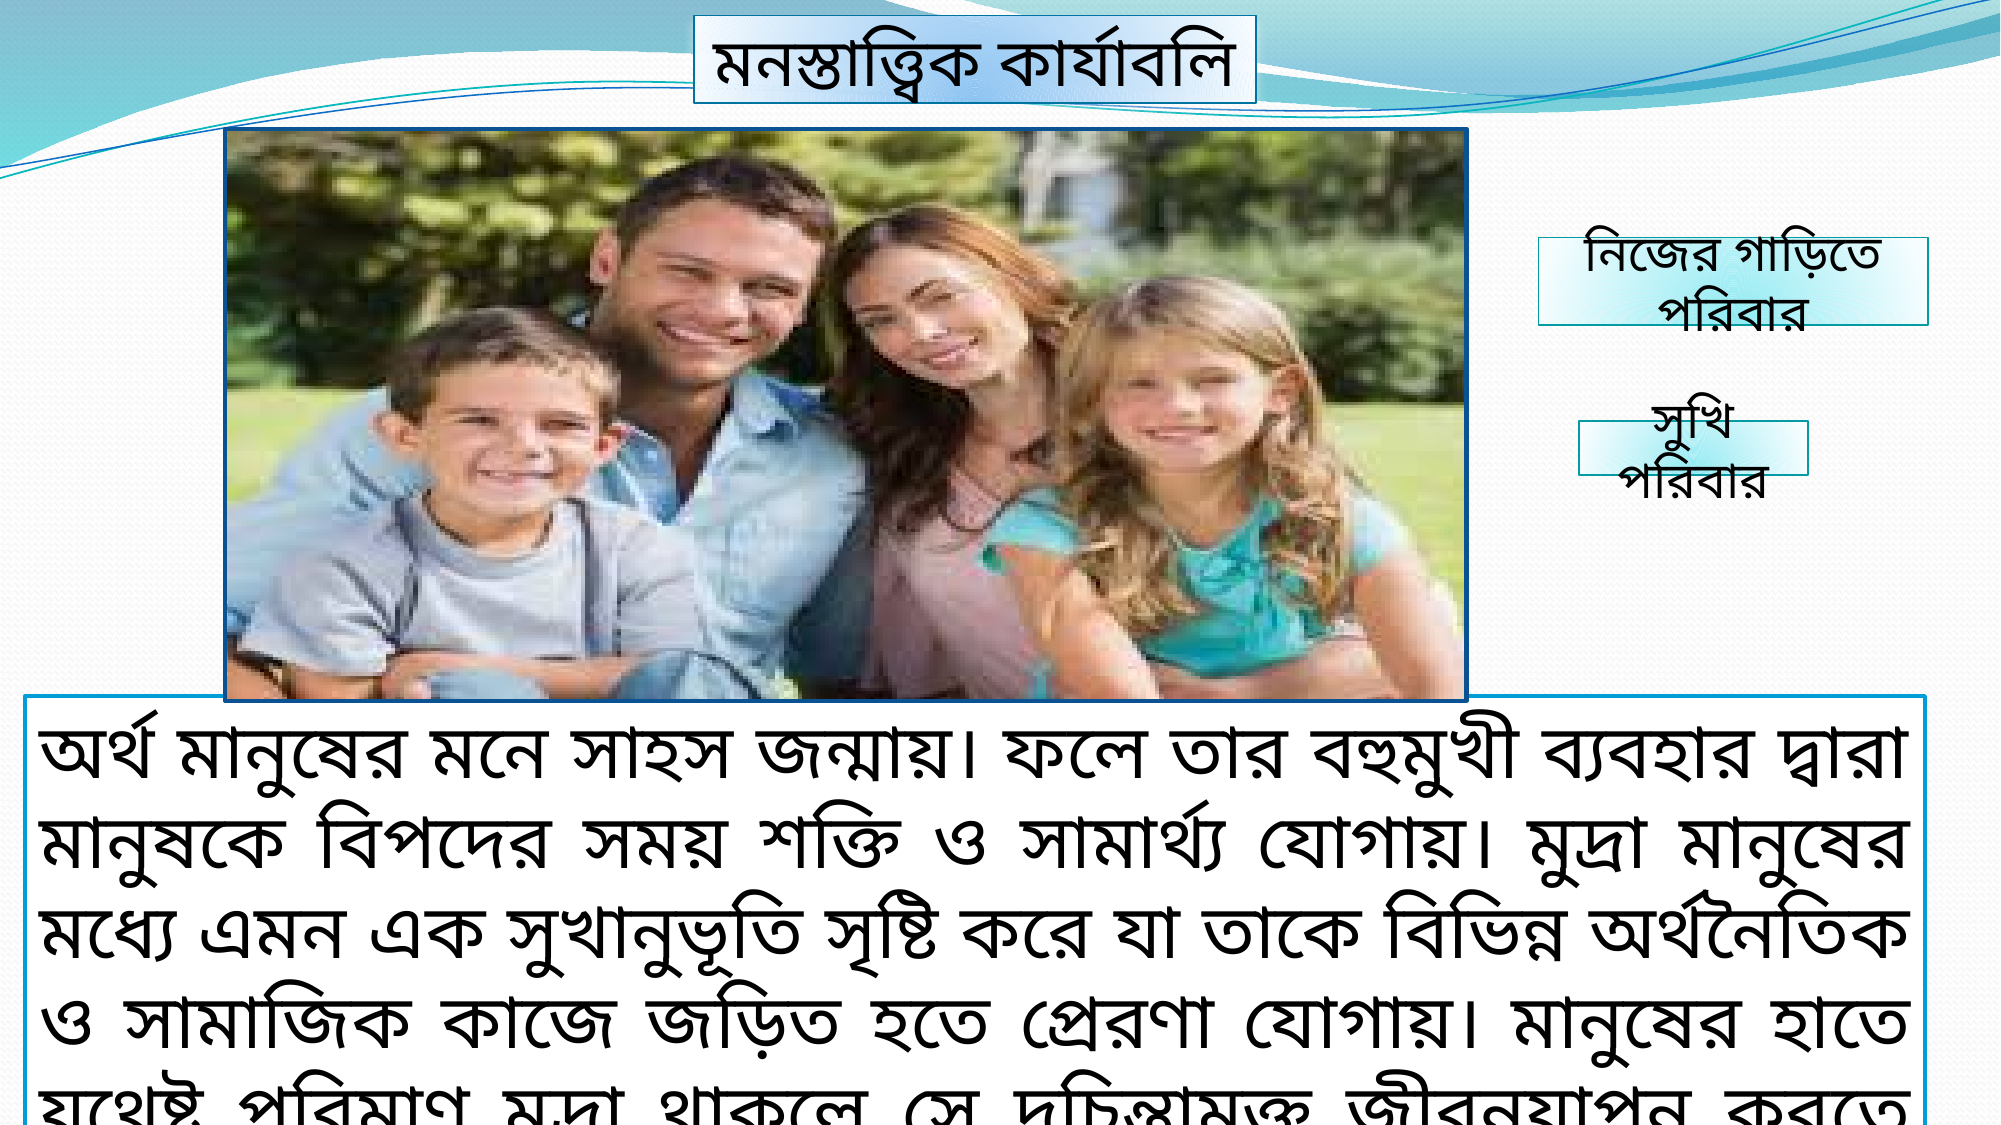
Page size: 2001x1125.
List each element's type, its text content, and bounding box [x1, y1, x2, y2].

text_box সুখি পরিবার [1578, 420, 1809, 476]
text_box নিজের গাড়িতে পরিবার [1538, 237, 1929, 326]
text_box মনস্তাত্ত্বিক কার্যাবলি [693, 15, 1257, 104]
text_box [223, 127, 1469, 703]
text_box অর্থ মানুষের মনে সাহস জন্মায়। ফলে তার বহুমুখী ব্যবহার দ্বারা মানুষকে বিপদের সময় শক্তি ও সামার্থ্য যোগায়। মুদ্রা মানুষের মধ্যে এমন এক সুখানুভূতি সৃষ্টি করে যা তাকে বিভিন্ন অর্থনৈতিক ও সামাজিক কাজে জড়িত হতে প্রেরণা যোগায়। মানুষের হাতে যথেষ্ট পরিমাণ মুদ্রা থাকলে সে দুচিন্তামুক্ত জীবনযাপন করতে পারে। [23, 694, 1927, 1125]
